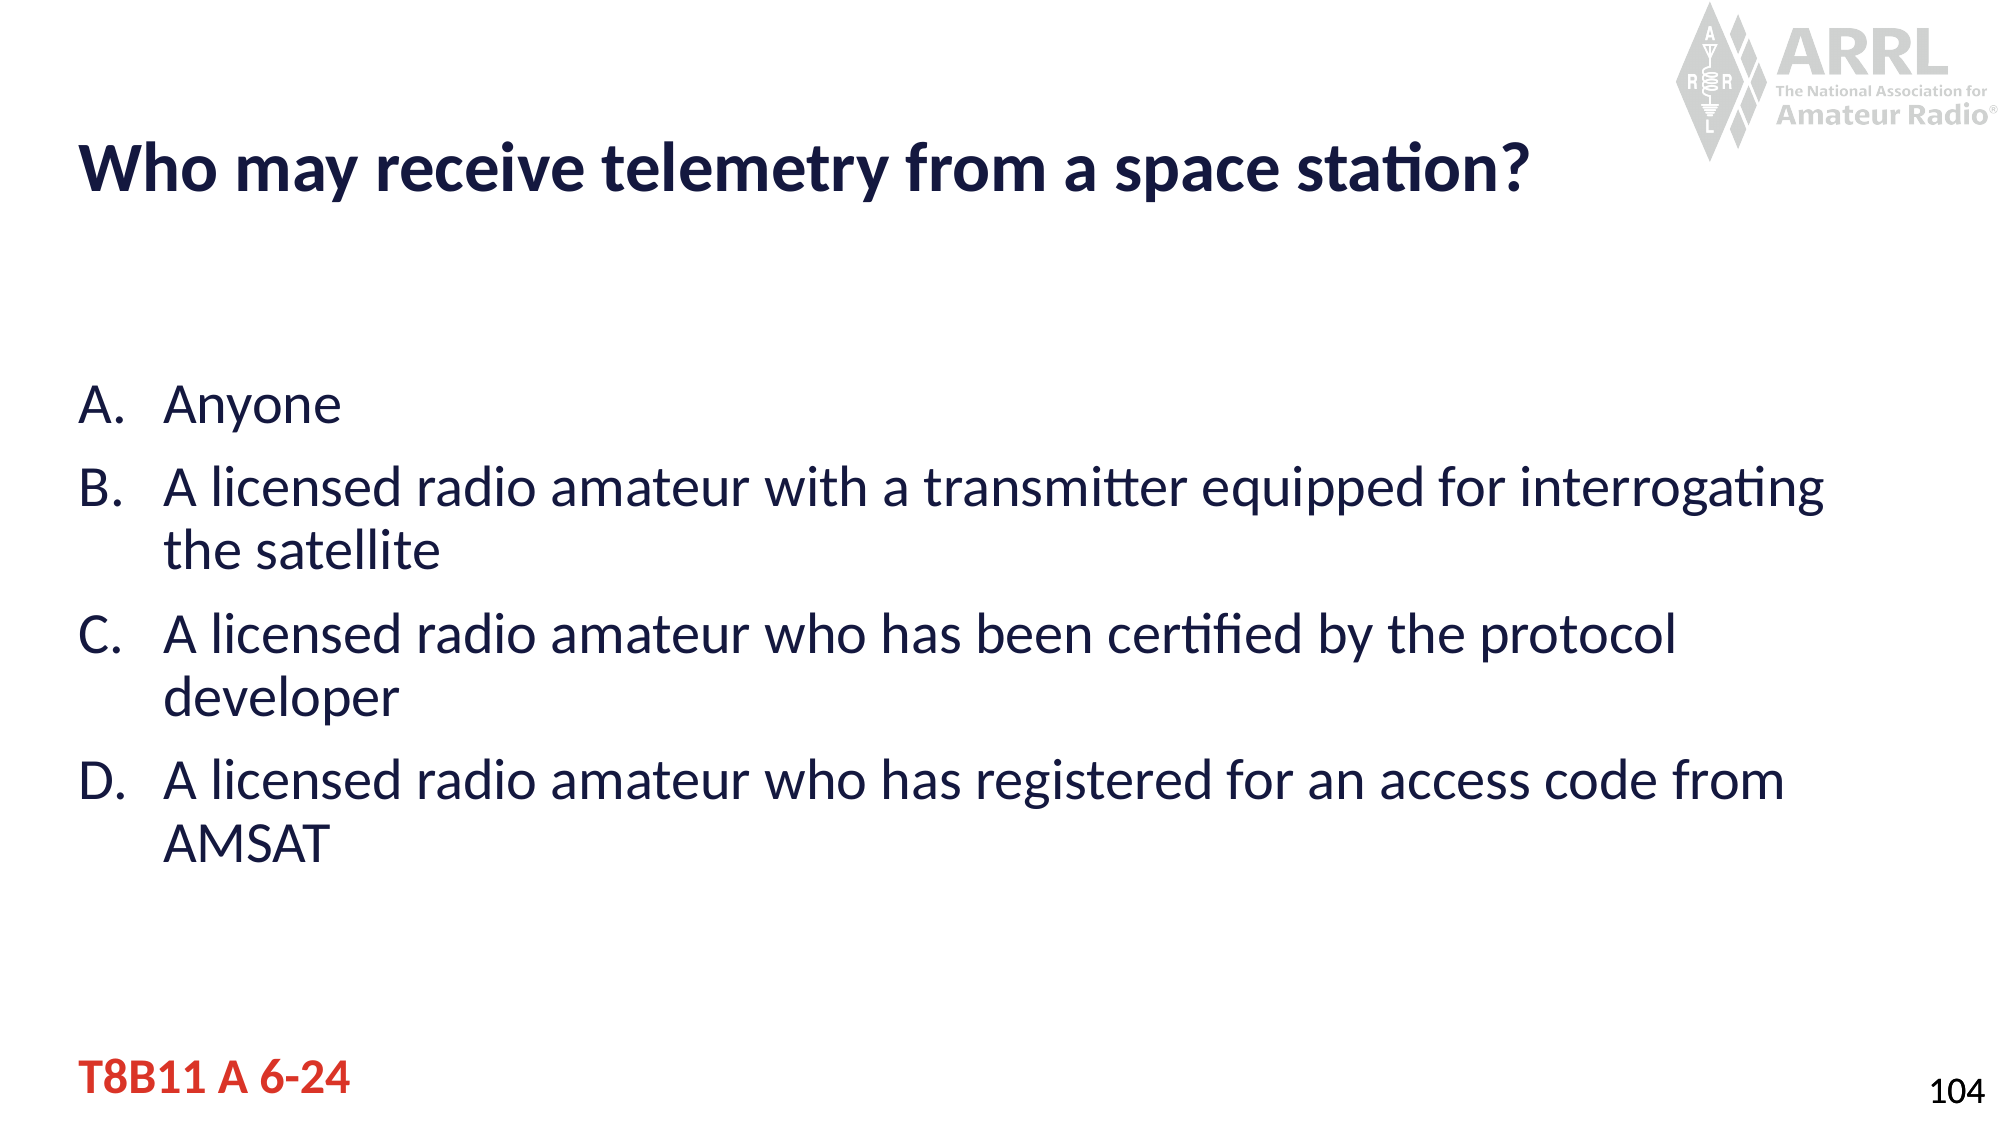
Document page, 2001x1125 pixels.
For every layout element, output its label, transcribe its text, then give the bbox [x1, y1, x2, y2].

picture [1674, 0, 2000, 164]
title Who may receive telemetry from a space station? [63, 59, 1863, 278]
text_box T8B11 A 6-24 [63, 1036, 921, 1112]
list Anyone A licensed radio amateur with a transmitter equipped for interrogating the satellite A licensed radio amateur who has been certified by the protocol developer A licensed radio amateur who has registered for an access code from AMSAT [63, 365, 1863, 989]
